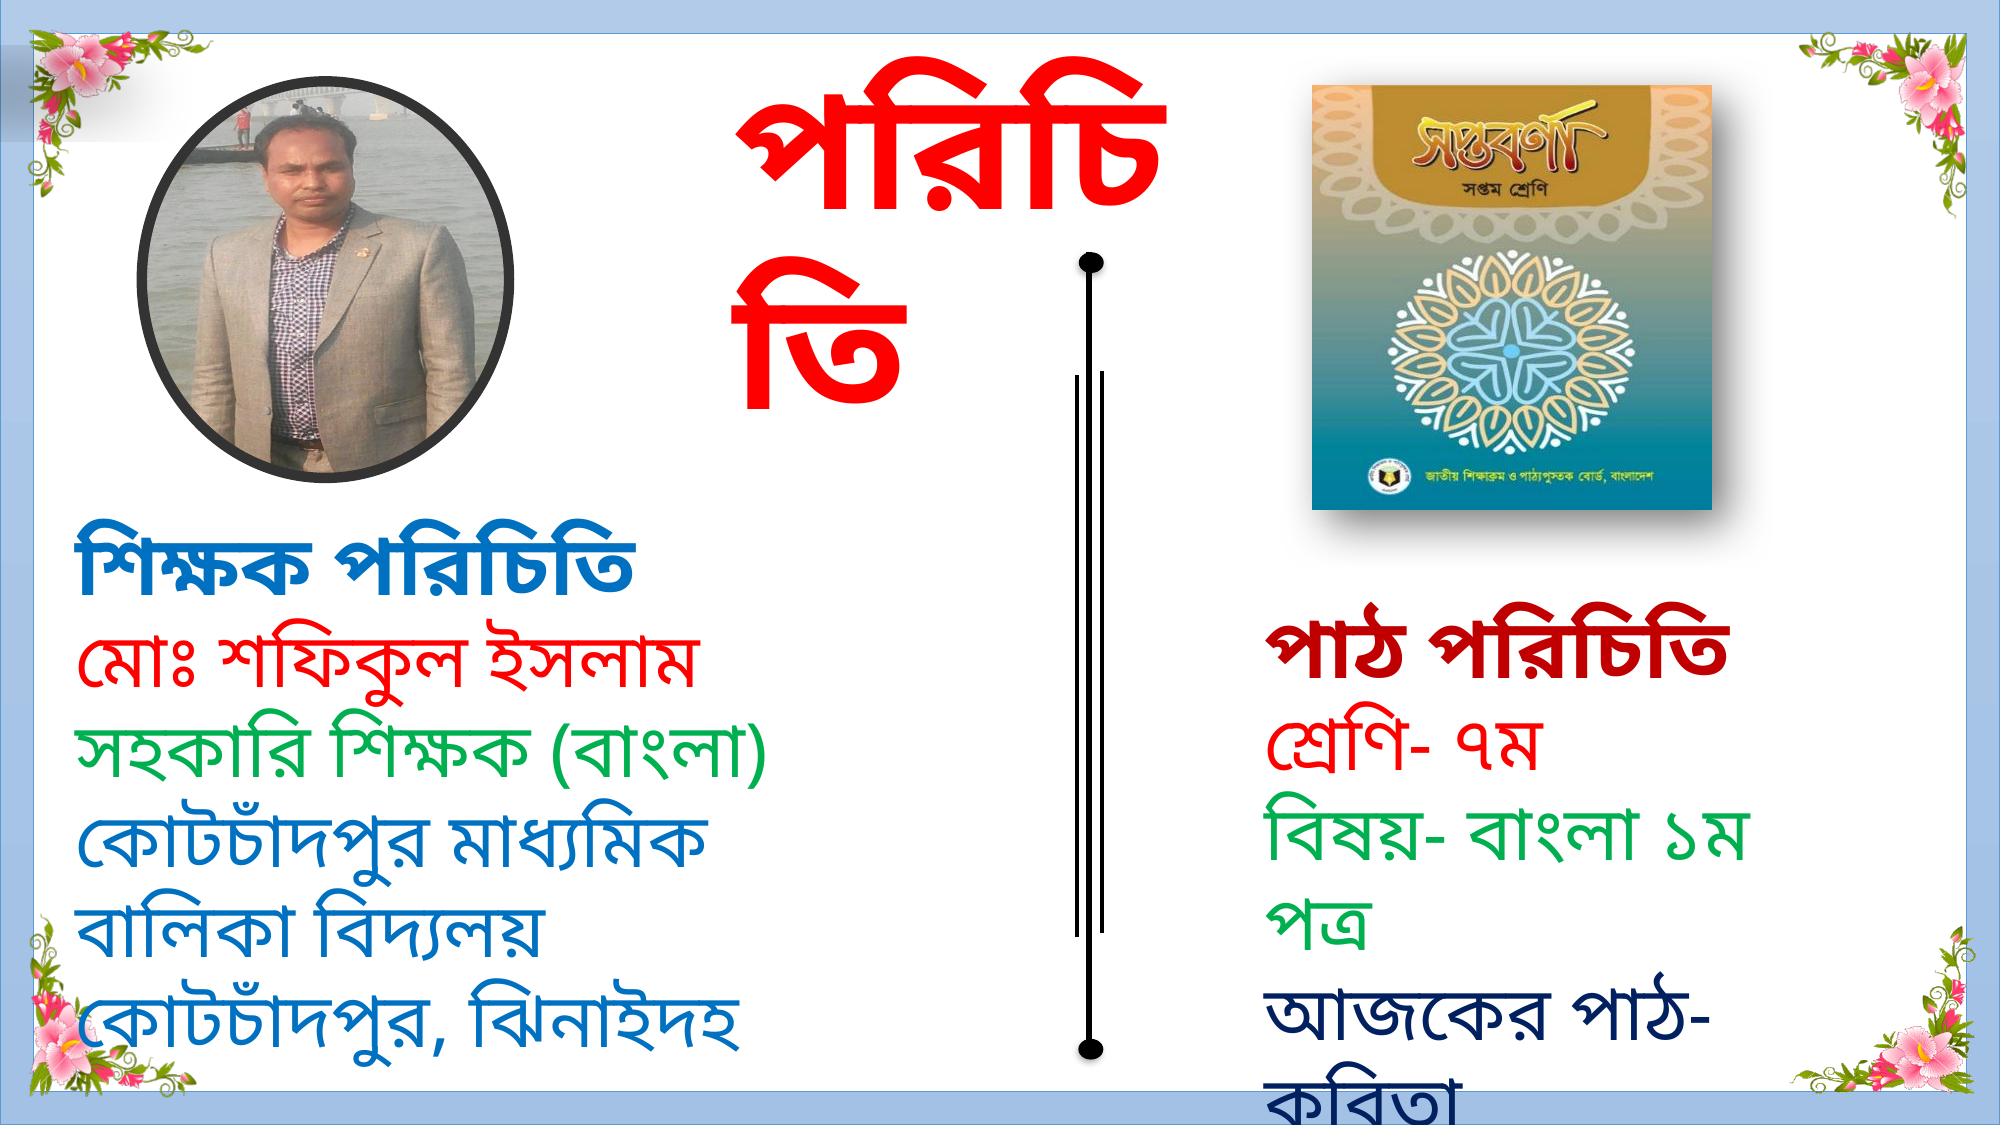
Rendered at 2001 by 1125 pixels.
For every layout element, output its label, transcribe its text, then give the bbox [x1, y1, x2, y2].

picture [1312, 85, 1712, 495]
picture [27, 27, 510, 478]
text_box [1076, 252, 1104, 1060]
text_box [0, 0, 2000, 1125]
picture [1788, 32, 1977, 221]
text_box পরিচিতি [718, 35, 1198, 450]
picture [1787, 923, 1976, 1096]
picture [19, 912, 207, 1097]
text_box পাঠ পরিচিতি শ্রেণি- ৭ম বিষয়- বাংলা ১ম পত্র আজকের পাঠ- কবিতা সময়- ৫০ মিনিট [1249, 588, 1860, 1125]
text_box শিক্ষক পরিচিতি মোঃ শফিকুল ইসলাম সহকারি শিক্ষক (বাংলা) কোটচাঁদপুর মাধ্যমিক বালিকা বিদ্যলয় কোটচাঁদপুর, ঝিনাইদহ [60, 504, 958, 1070]
